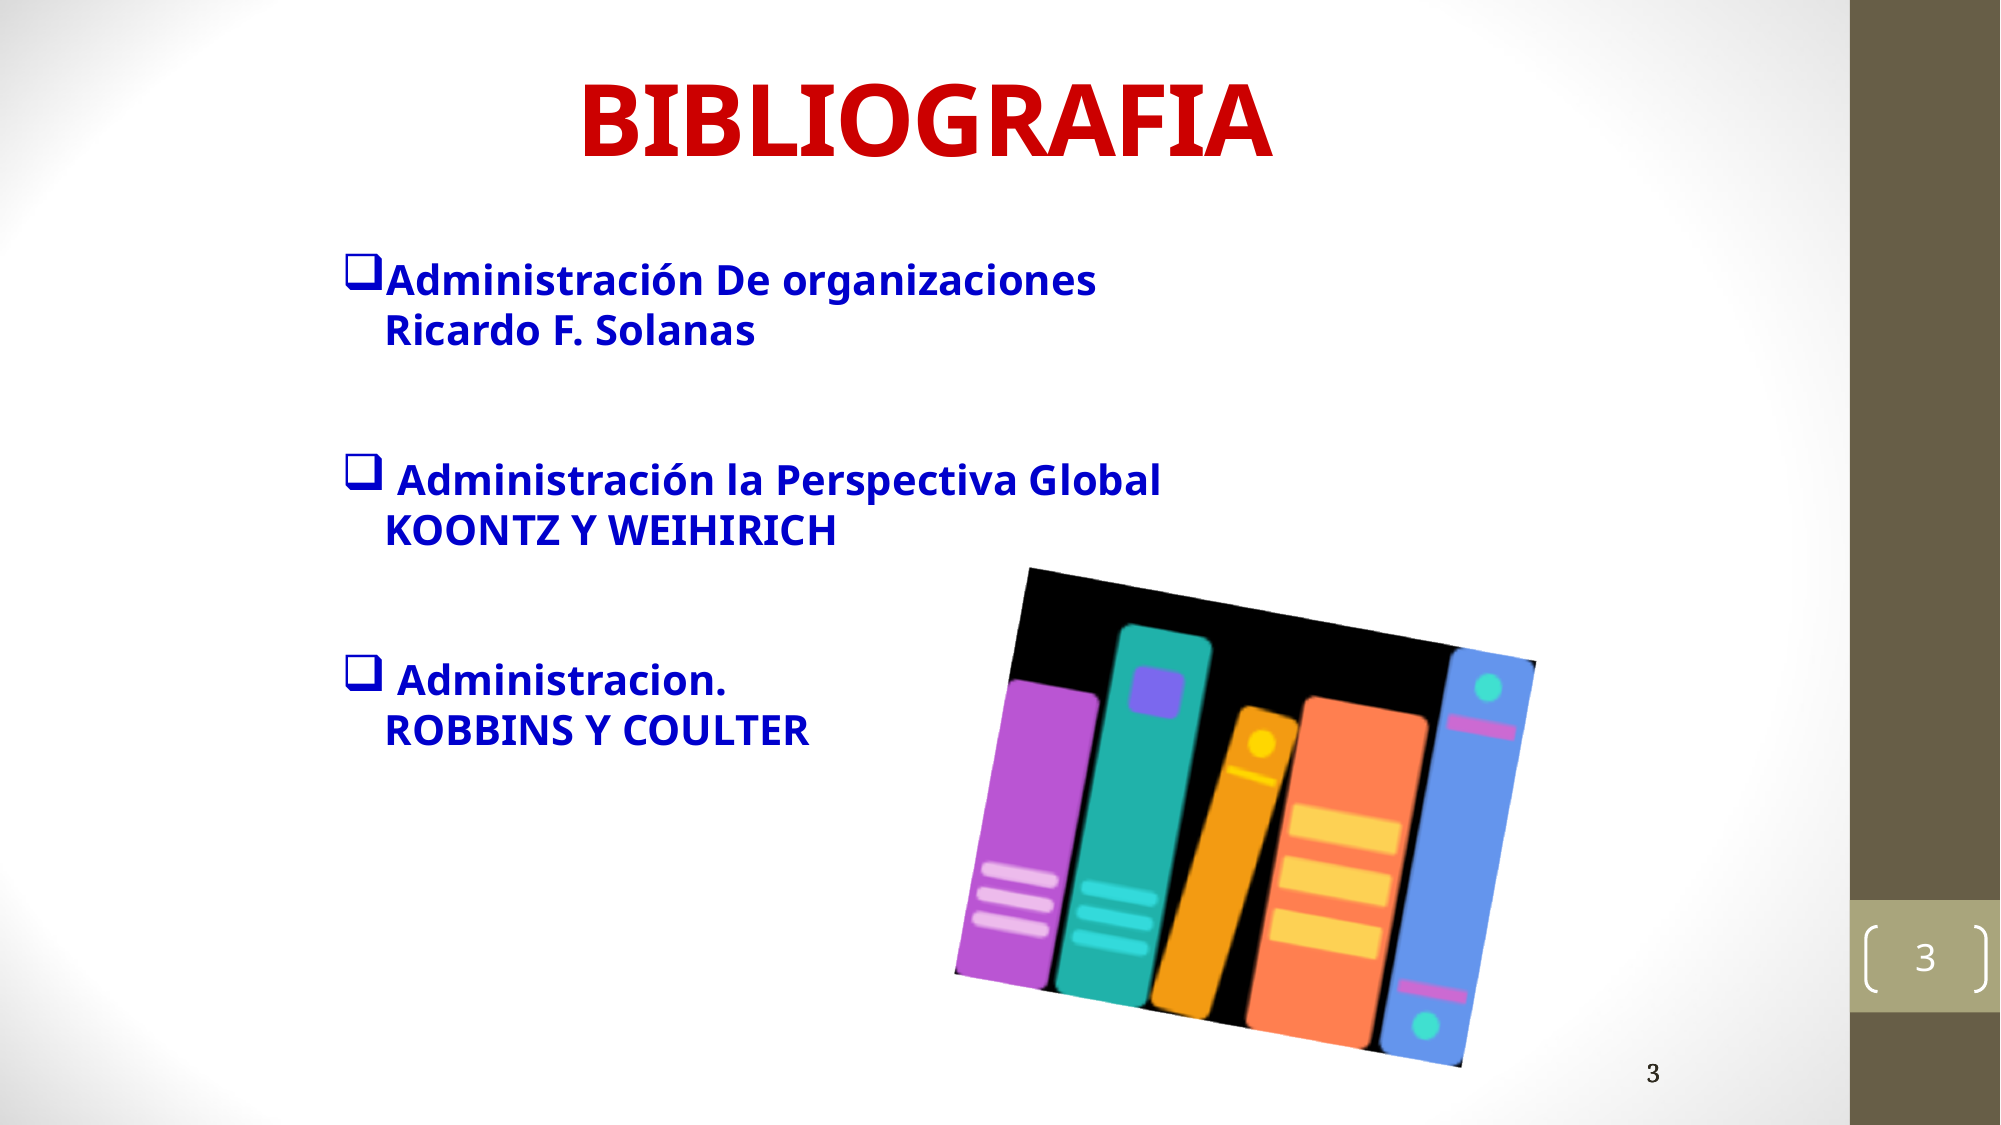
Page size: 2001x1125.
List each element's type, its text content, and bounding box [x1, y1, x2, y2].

picture [0, 0, 1849, 1125]
title BIBLIOGRAFIA [249, 45, 1600, 188]
slide_number 3 [1864, 924, 1988, 994]
text_box 3 [1325, 1024, 1675, 1100]
text_box Administración De organizaciones Ricardo F. Solanas Administración la Perspectiva Global KOONTZ Y WEIHIRICH Administracion. ROBBINS Y COULTER [326, 196, 1674, 762]
